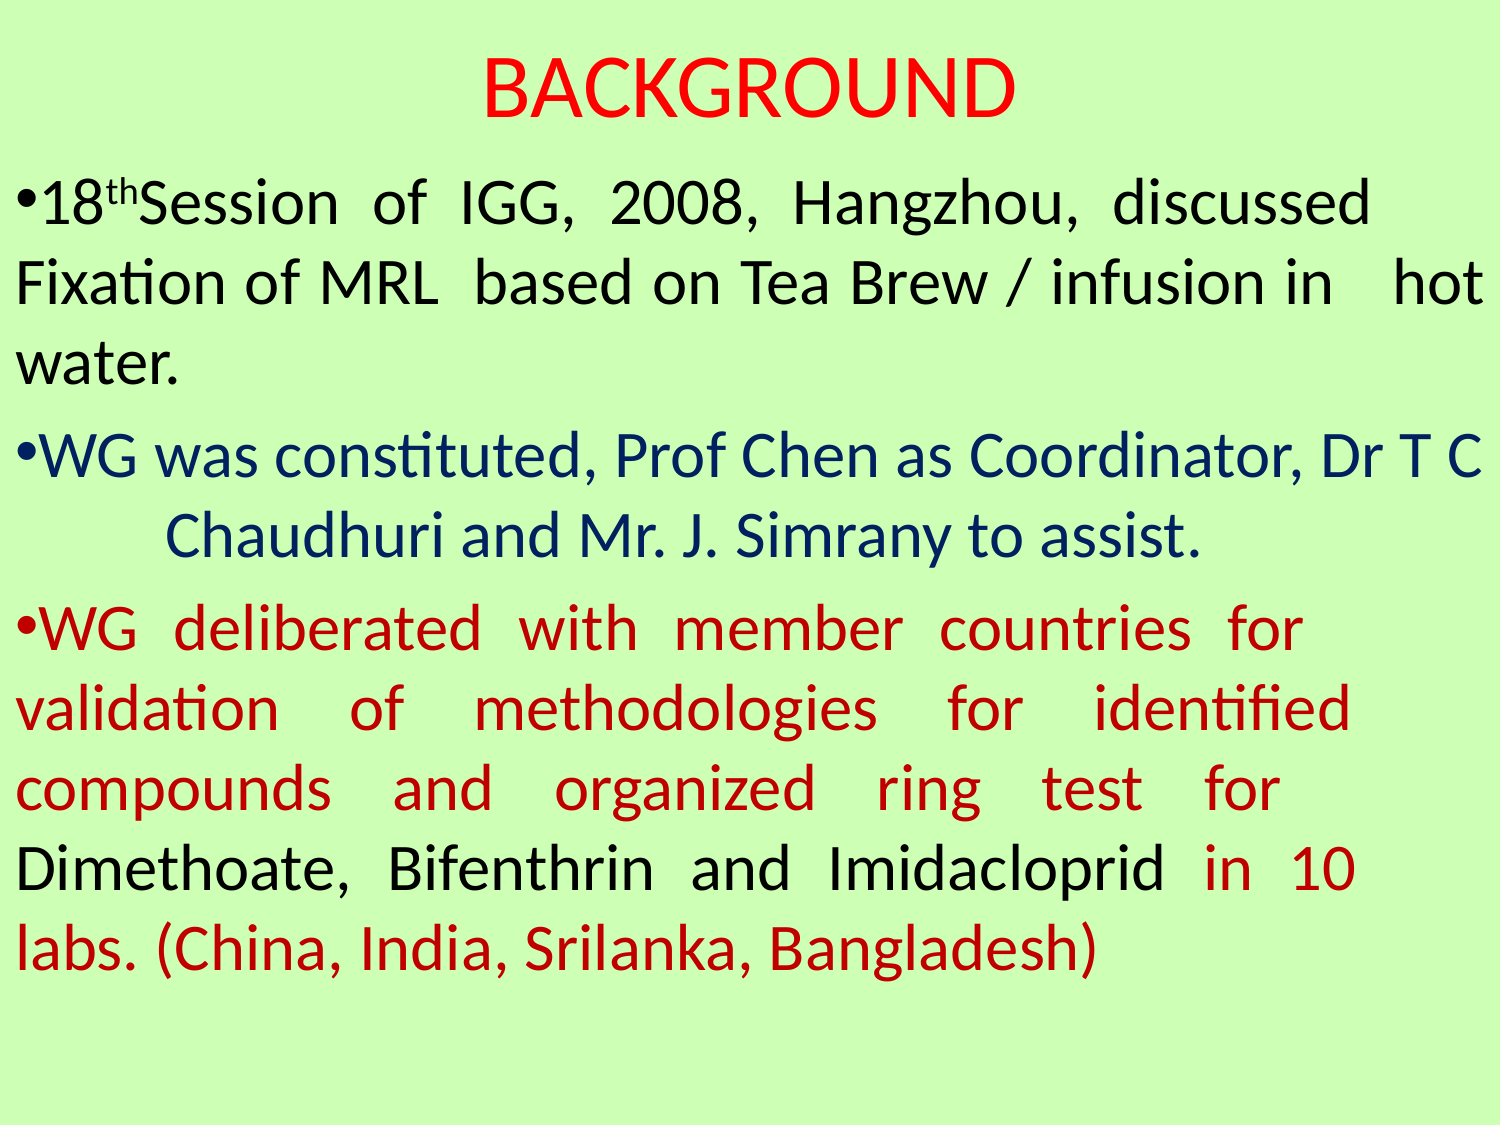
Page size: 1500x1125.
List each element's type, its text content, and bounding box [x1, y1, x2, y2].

title BACKGROUND [0, 0, 1500, 149]
subtitle 18thSession of IGG, 2008, Hangzhou, discussed Fixation of MRL based on Tea Brew / infusion in hot water. WG was constituted, Prof Chen as Coordinator, Dr T C Chaudhuri and Mr. J. Simrany to assist. WG deliberated with member countries for validation of methodologies for identified compounds and organized ring test for Dimethoate, Bifenthrin and Imidacloprid in 10 labs. (China, India, Srilanka, Bangladesh) [0, 149, 1500, 1125]
